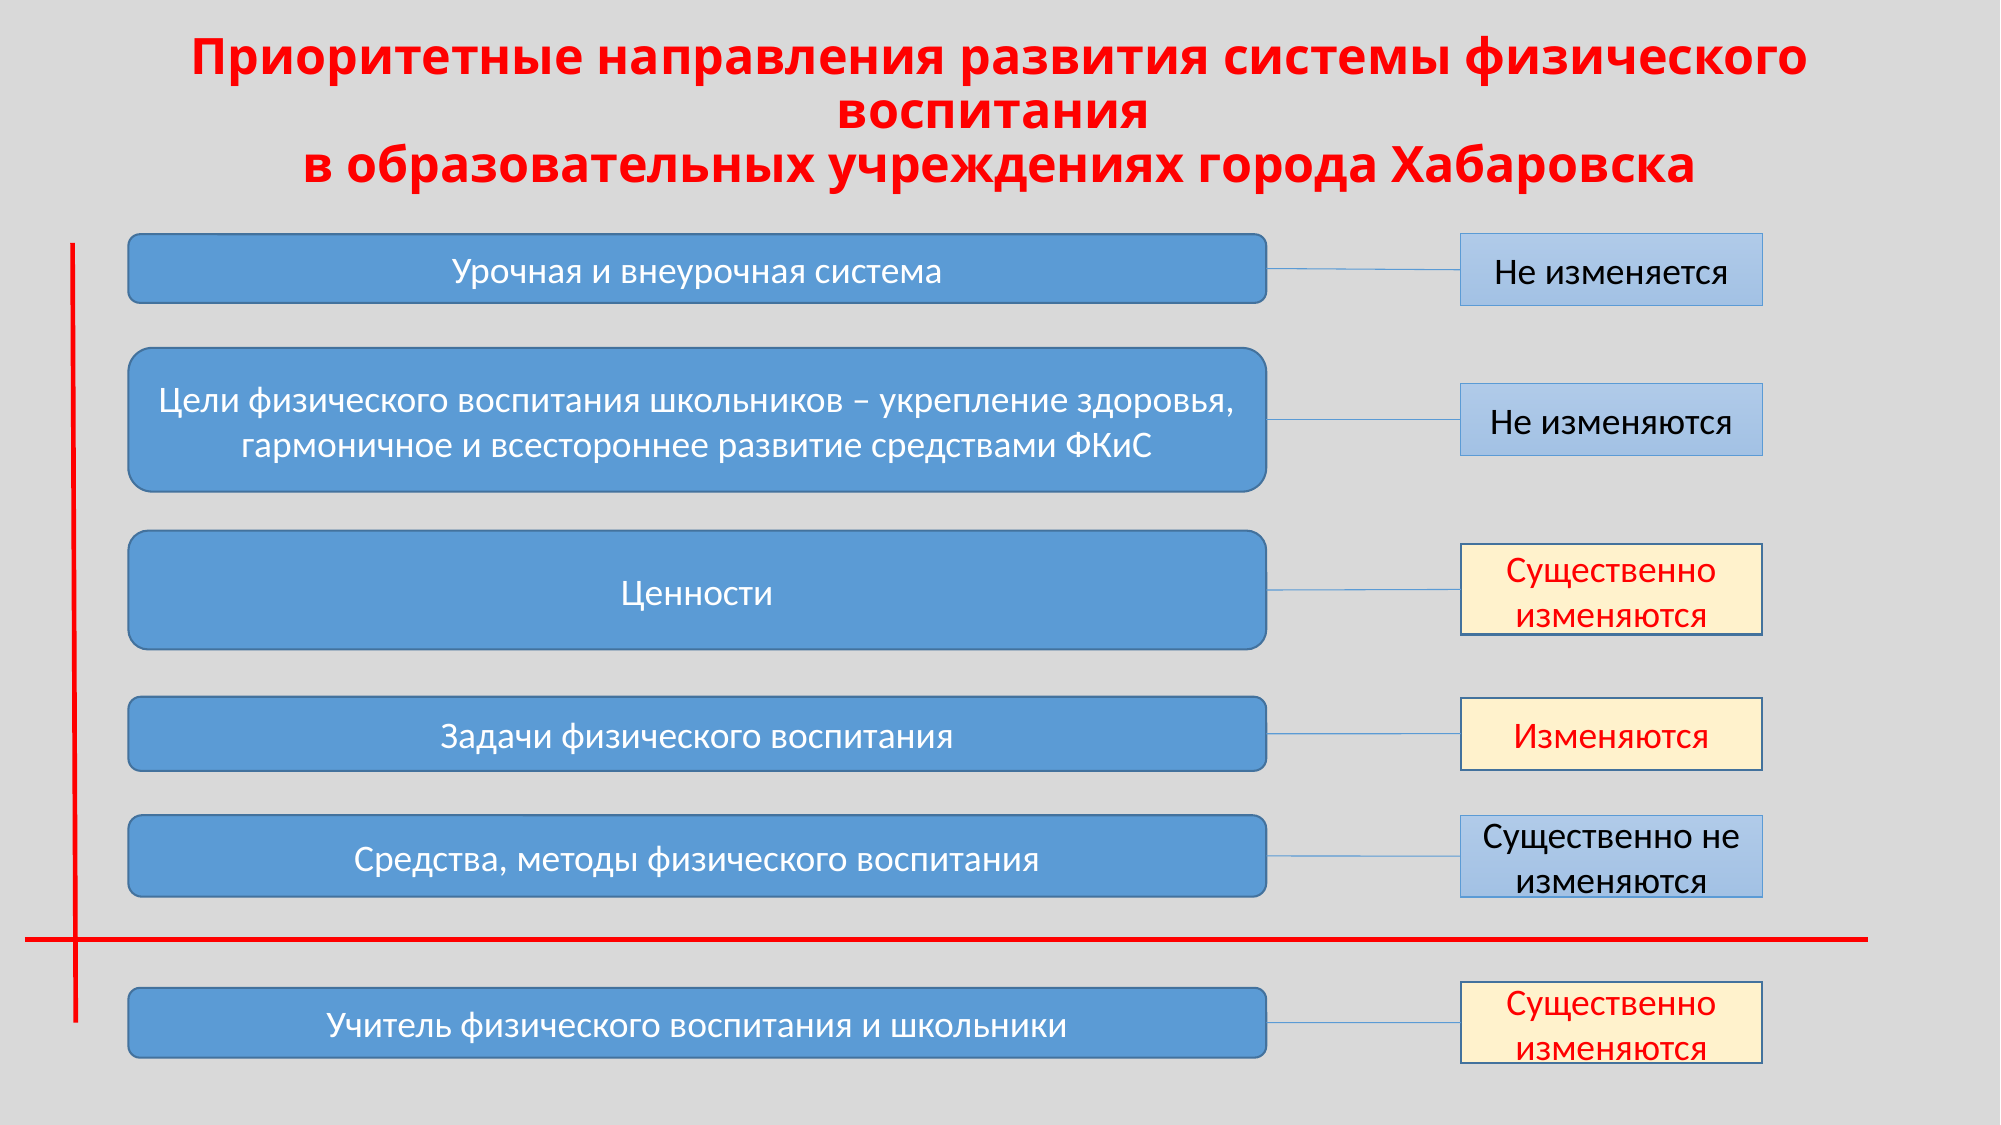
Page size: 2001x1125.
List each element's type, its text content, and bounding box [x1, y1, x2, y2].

text_box Существенно изменяются [1460, 543, 1763, 636]
text_box Урочная и внеурочная система [127, 233, 1268, 304]
text_box Ценности [127, 529, 1268, 651]
text_box Цели физического воспитания школьников – укрепление здоровья, гармоничное и всестороннее развитие средствами ФКиС [127, 346, 1268, 493]
text_box Существенно не изменяются [1460, 815, 1763, 898]
text_box Не изменяются [1460, 383, 1763, 456]
title Приоритетные направления развития системы физического воспитания в образовательных учреждениях города Хабаровска [24, 23, 1975, 201]
text_box Существенно изменяются [1460, 981, 1763, 1064]
text_box Задачи физического воспитания [127, 695, 1268, 772]
text_box Не изменяется [1460, 233, 1763, 306]
text_box Средства, методы физического воспитания [127, 814, 1268, 898]
text_box Учитель физического воспитания и школьники [127, 986, 1268, 1059]
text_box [72, 242, 76, 1023]
text_box Изменяются [1460, 697, 1763, 771]
